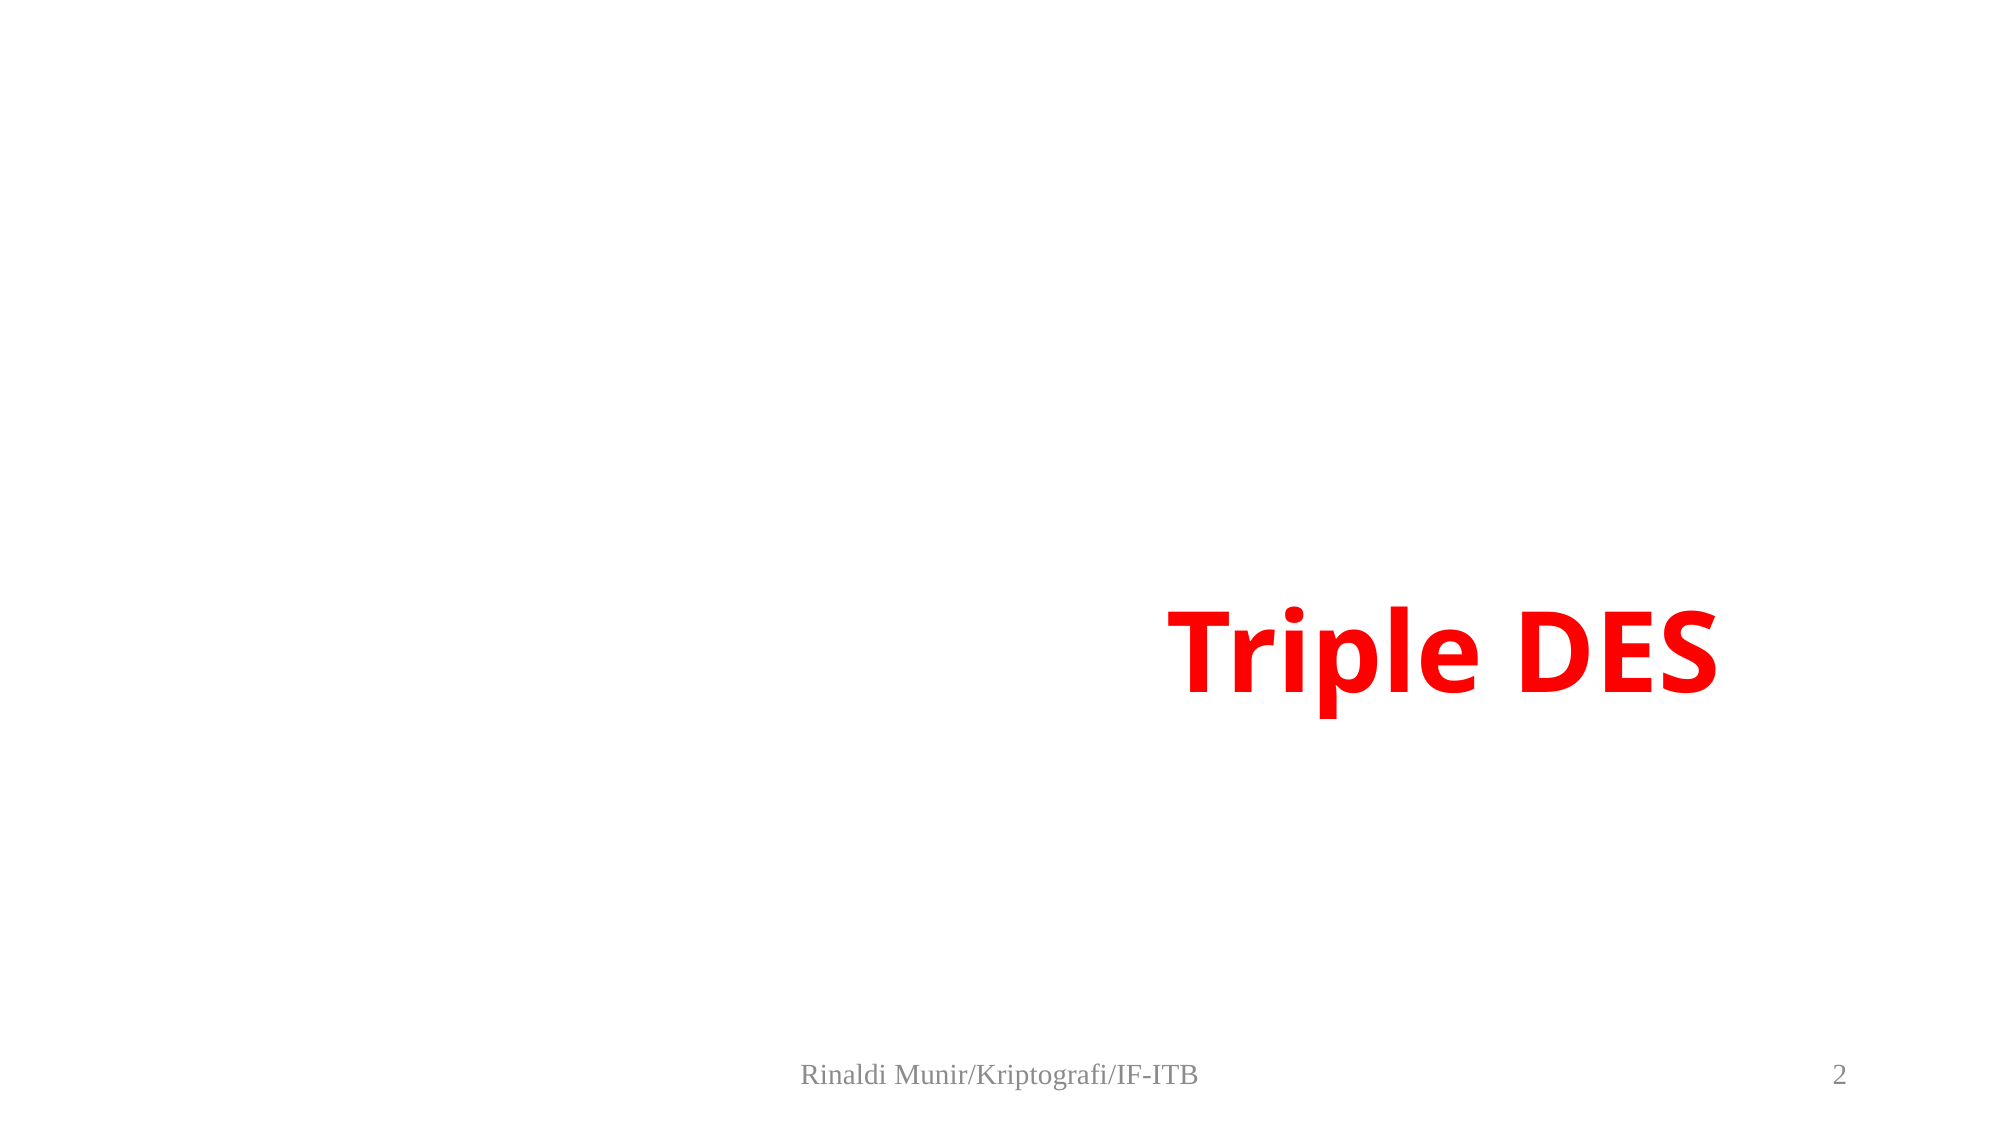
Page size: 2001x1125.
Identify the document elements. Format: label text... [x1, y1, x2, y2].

title Triple DES [460, 562, 1736, 750]
slide_number 2 [1412, 1042, 1863, 1103]
footer Rinaldi Munir/Kriptografi/IF-ITB [662, 1042, 1338, 1103]
